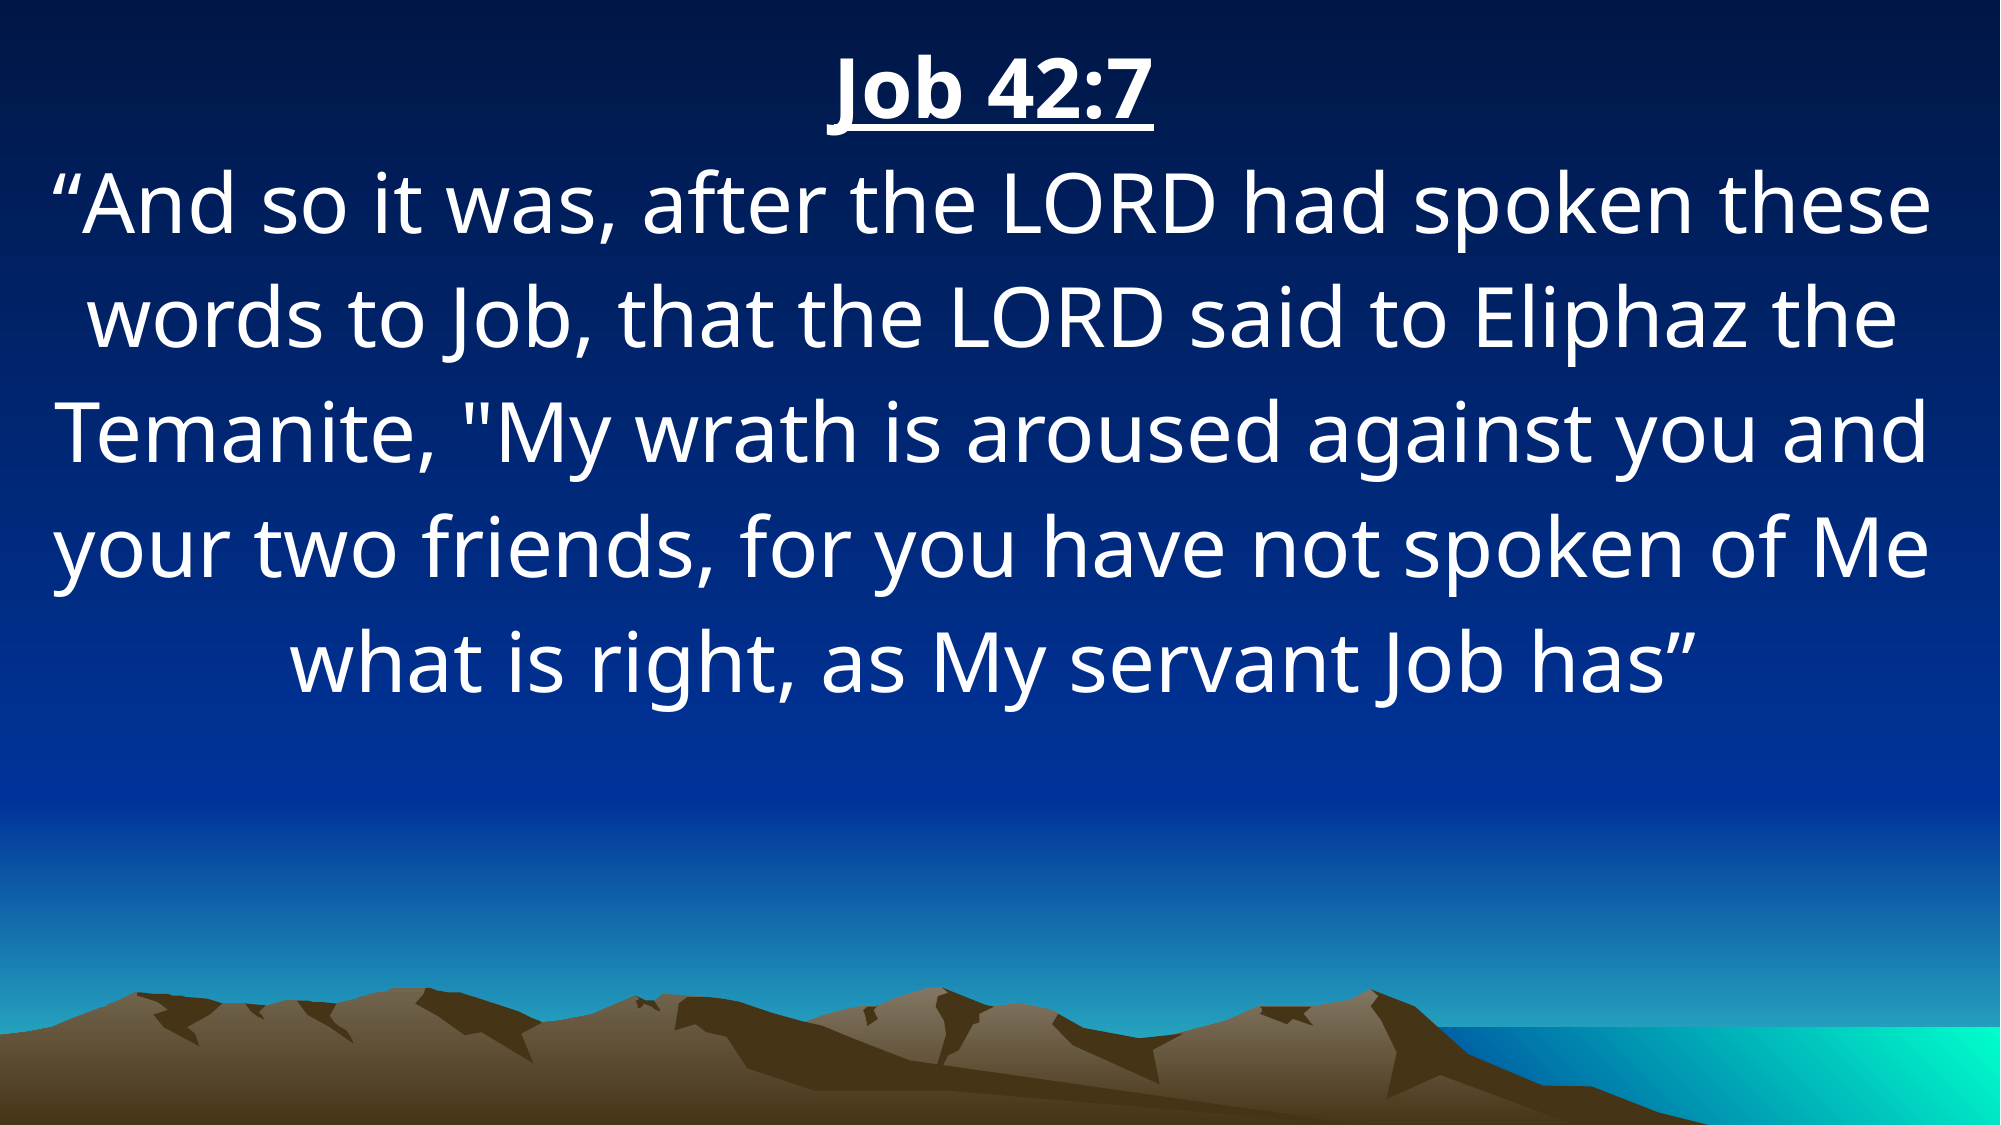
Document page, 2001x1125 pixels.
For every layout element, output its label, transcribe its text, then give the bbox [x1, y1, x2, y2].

text_box Job 42:7 “And so it was, after the LORD had spoken these words to Job, that the LORD said to Eliphaz the Temanite, "My wrath is aroused against you and your two friends, for you have not spoken of Me what is right, as My servant Job has” [12, 12, 1975, 838]
